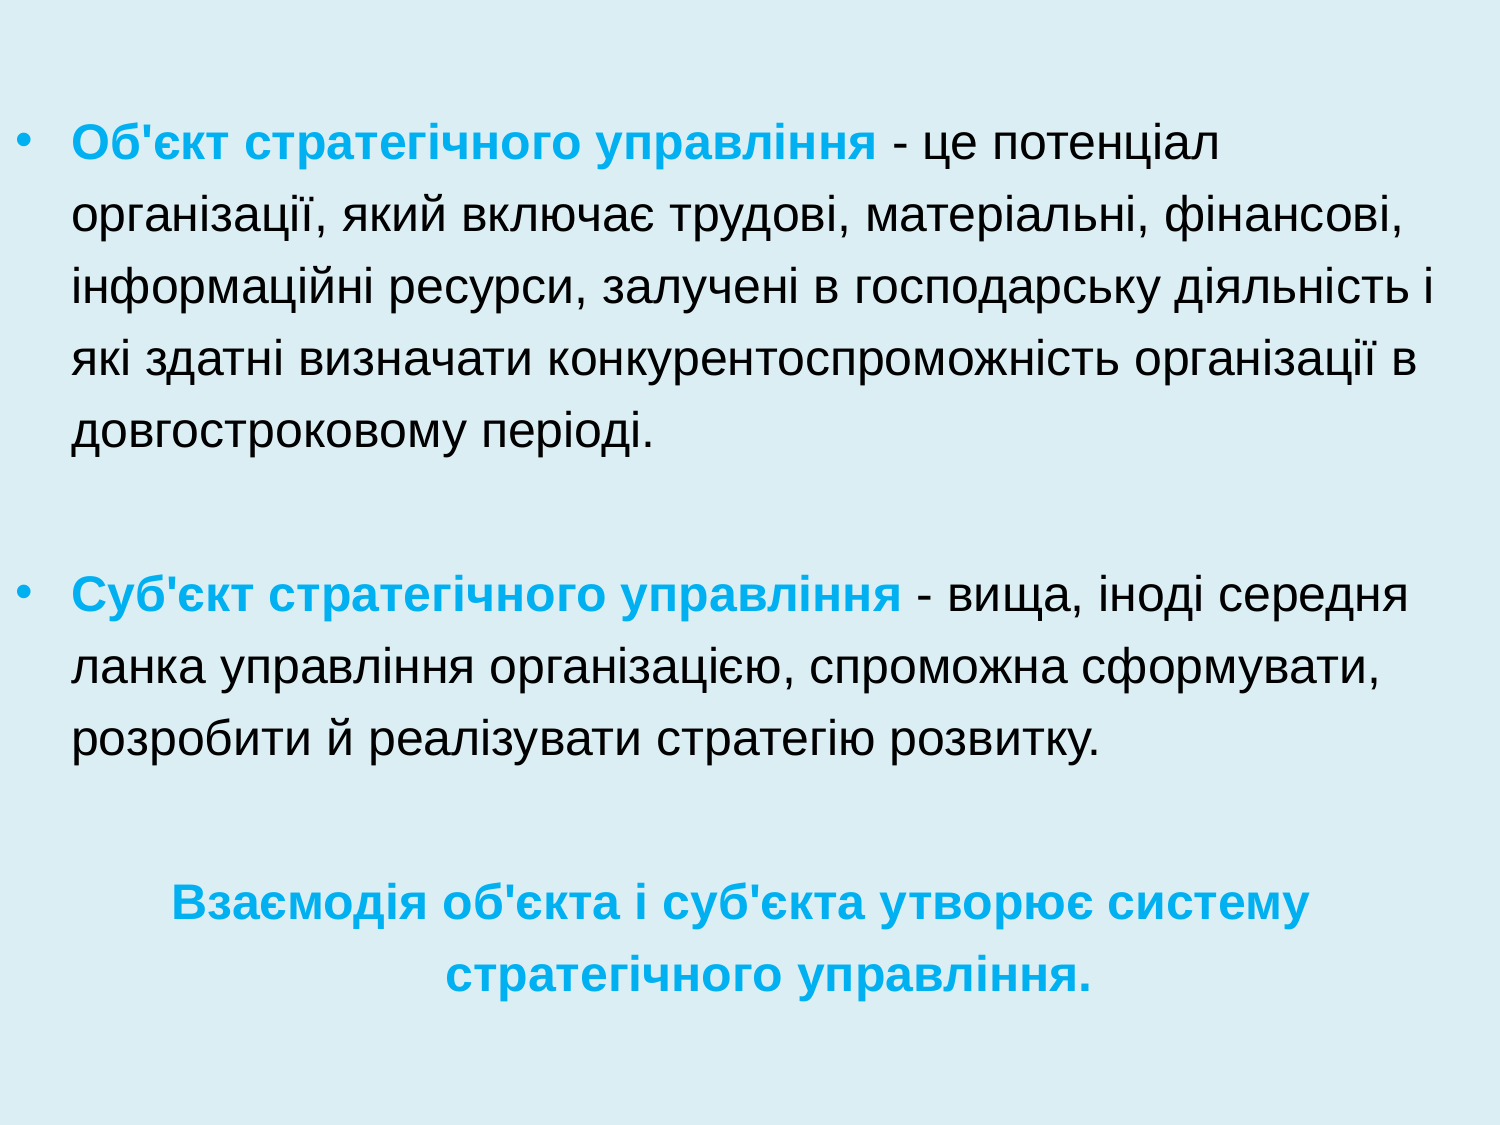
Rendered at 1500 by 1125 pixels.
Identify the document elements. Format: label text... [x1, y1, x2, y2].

list Об'єкт стратегічного управління - це потенціал організації, який включає трудові, матеріальні, фінансові, інформаційні ресурси, залучені в господарську діяльність і які здатні визначати конкурентоспроможність організації в довгостроковому періоді. Суб'єкт стратегічного управління - вища, іноді середня ланка управління організацією, спроможна сформувати, розробити й реалізувати стратегію розвитку. Взаємодія об'єкта і суб'єкта утворює систему стратегічного управління. [0, 90, 1483, 1005]
